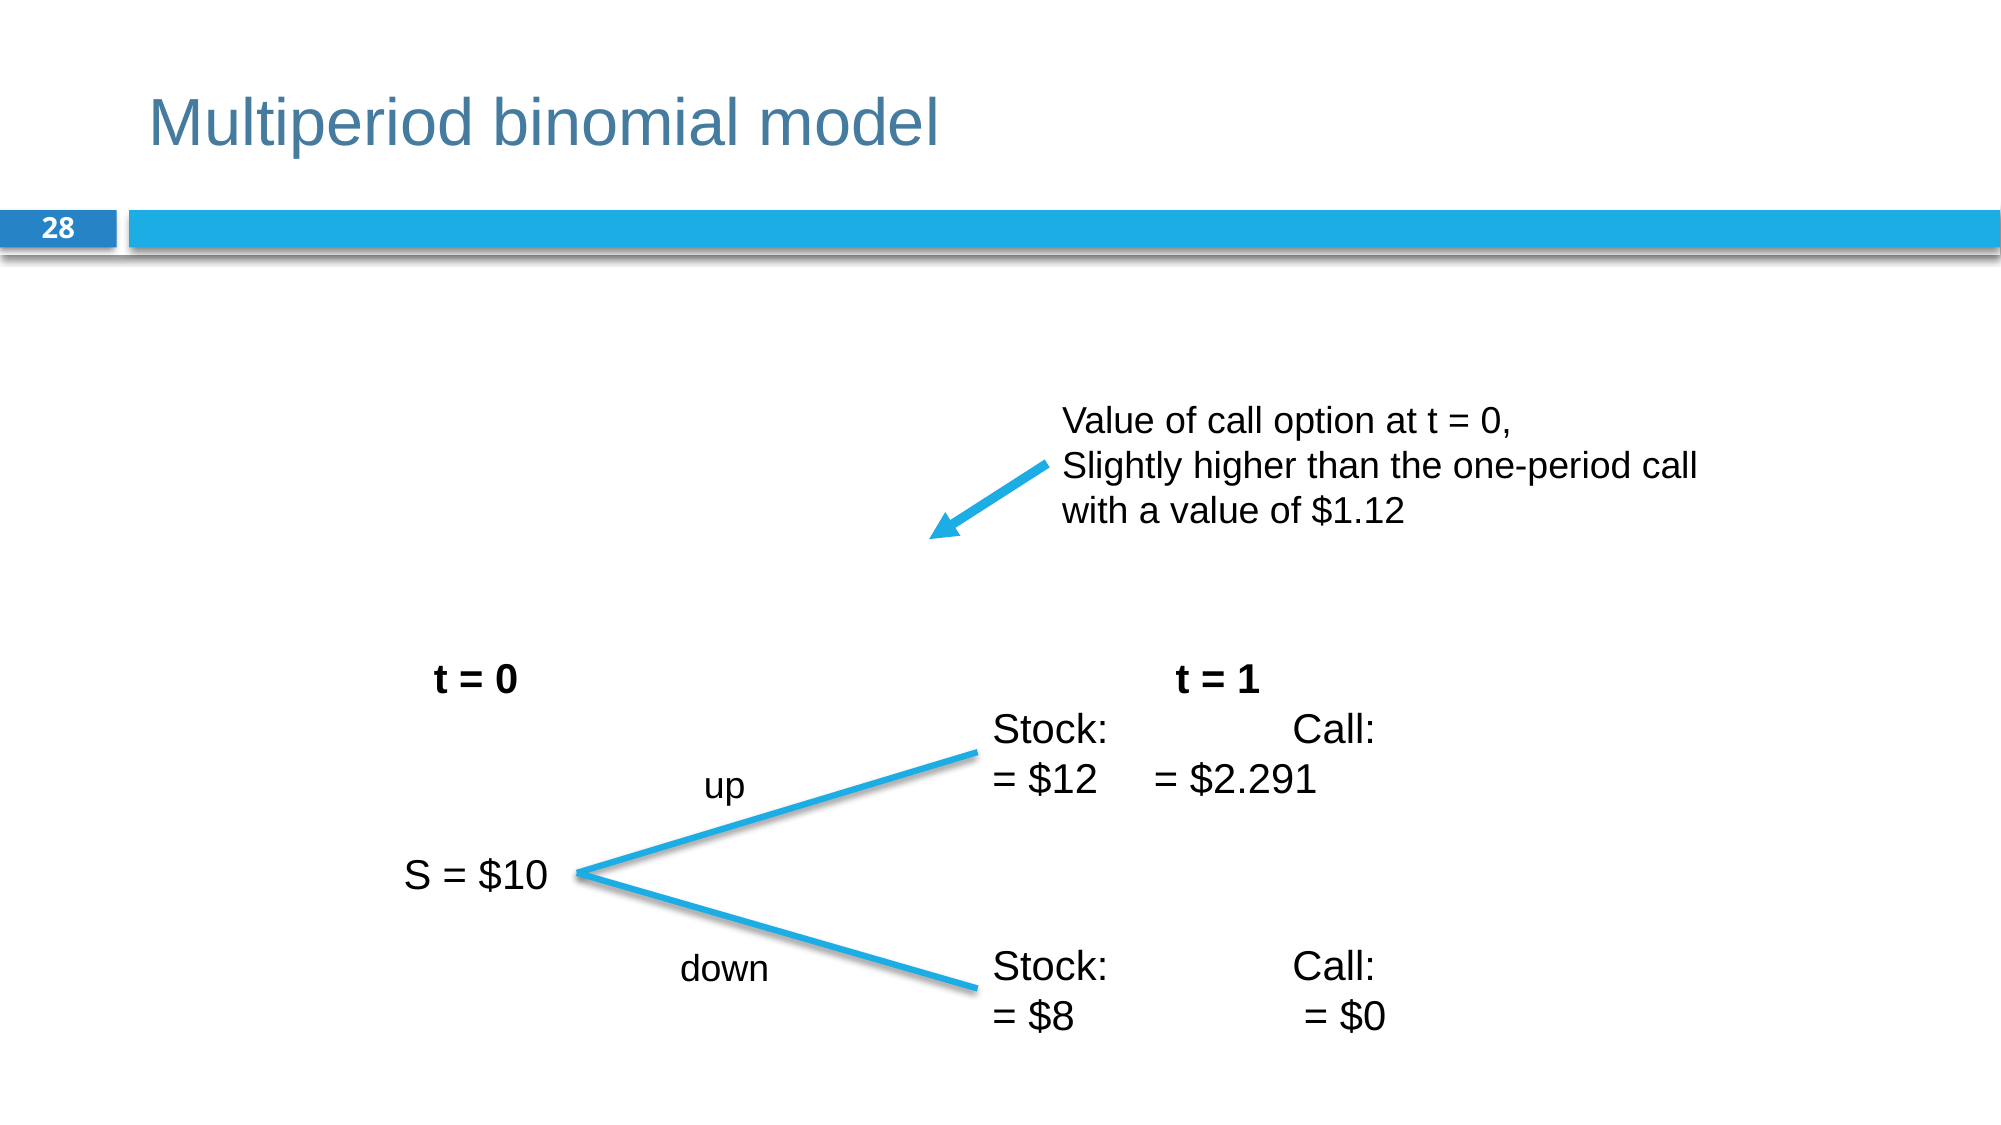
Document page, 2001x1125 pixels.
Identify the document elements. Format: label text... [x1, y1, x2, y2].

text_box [928, 463, 1048, 540]
text_box Value of call option at t = 0, Slightly higher than the one-period call with a value of $1.12 [1047, 388, 1746, 539]
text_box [374, 644, 1677, 1047]
slide_number 28 [0, 208, 117, 249]
title Multiperiod binomial model [133, 37, 1918, 200]
